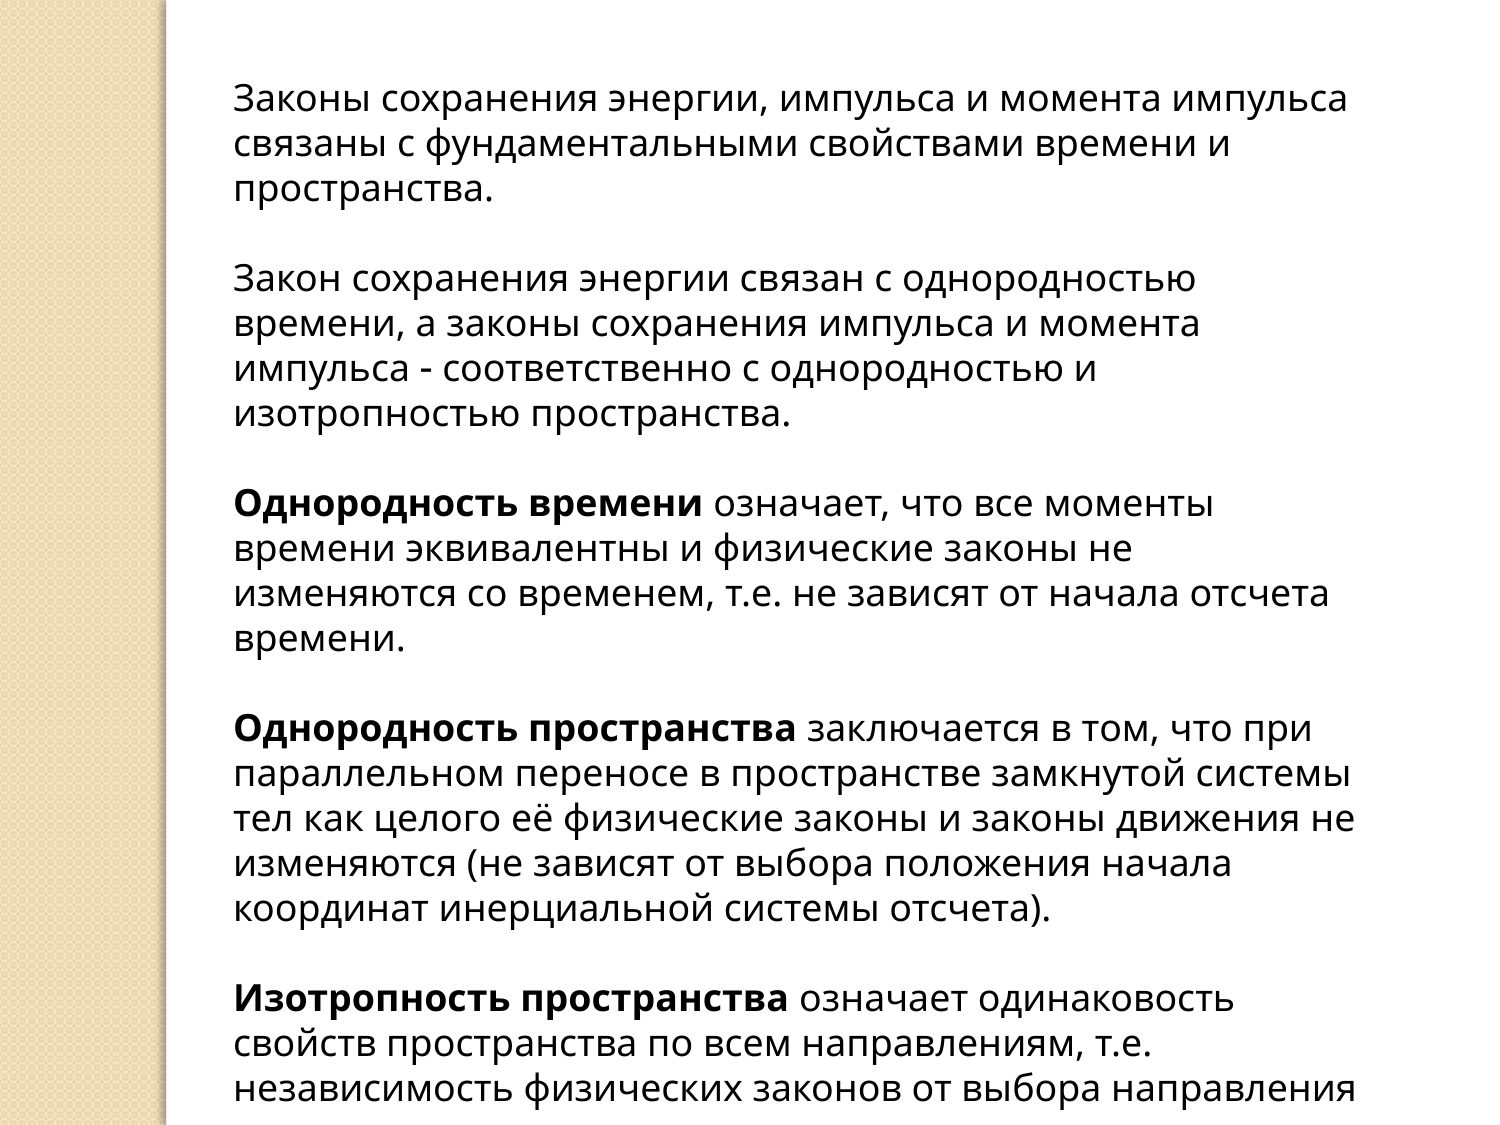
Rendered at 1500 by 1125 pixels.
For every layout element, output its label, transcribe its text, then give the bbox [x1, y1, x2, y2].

text_box Законы сохранения энергии, импульса и момента импульса связаны с фундаментальными свойствами времени и пространства. Закон сохранения энергии связан с однородностью времени, а законы сохранения импульса и момента импульса  соответственно с однородностью и изотропностью пространства. Однородность времени означает, что все моменты времени эквивалентны и физические законы не изменяются со временем, т.е. не зависят от начала отсчета времени. Однородность пространства заключается в том, что при параллельном переносе в пространстве замкнутой системы тел как целого её физические законы и законы движения не изменяются (не зависят от выбора положения начала координат инерциальной системы отсчета). Изотропность пространства означает одинаковость свойств пространства по всем направлениям, т.е. независимость физических законов от выбора направления координат системы отсчета. [218, 66, 1376, 1125]
